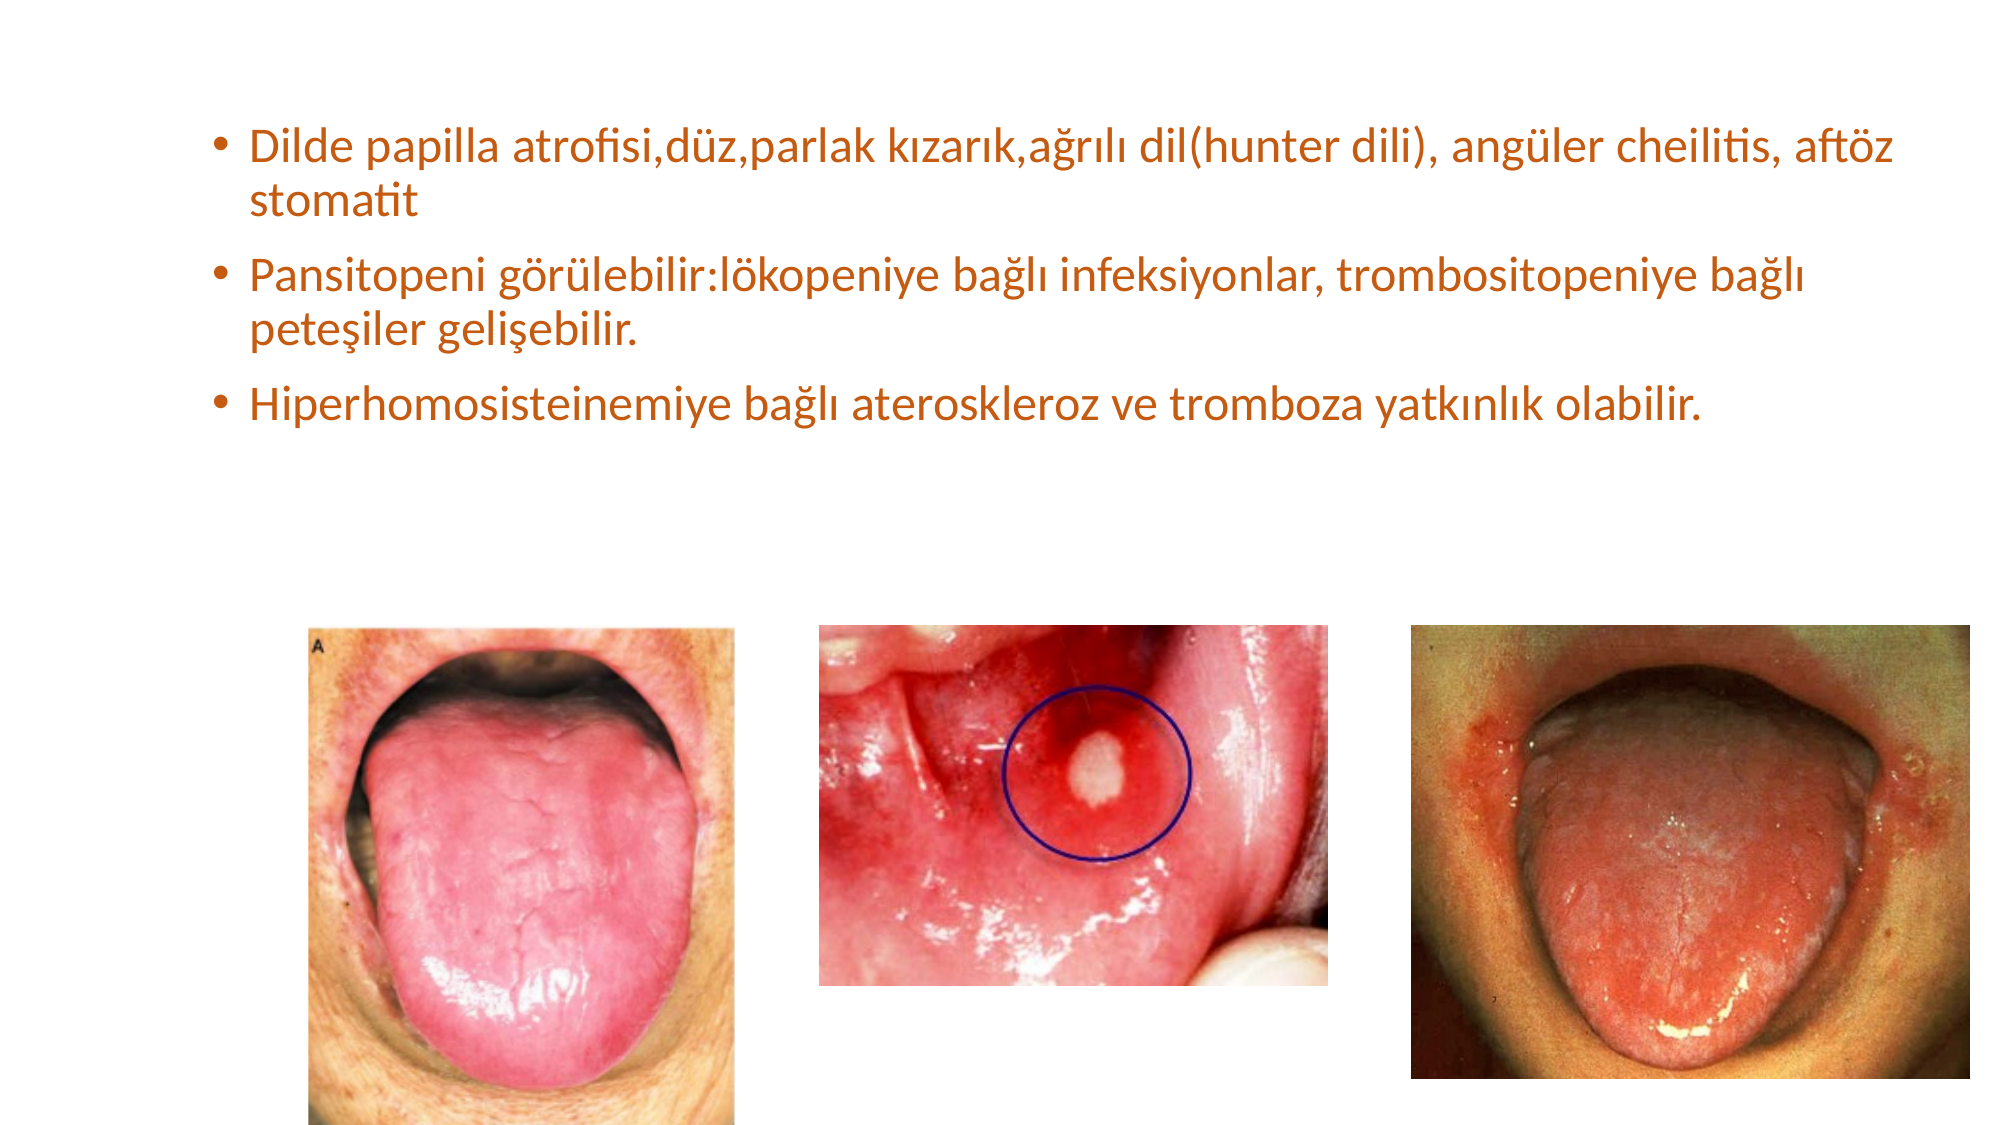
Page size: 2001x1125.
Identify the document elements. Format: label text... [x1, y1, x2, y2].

picture [308, 625, 736, 1125]
picture [819, 625, 1328, 986]
picture [1411, 625, 1970, 1079]
list Dilde papilla atrofisi,düz,parlak kızarık,ağrılı dil(hunter dili), angüler cheilitis, aftöz stomatit Pansitopeni görülebilir:lökopeniye bağlı infeksiyonlar, trombositopeniye bağlı peteşiler gelişebilir. Hiperhomosisteinemiye bağlı ateroskleroz ve tromboza yatkınlık olabilir. [197, 111, 1950, 1125]
